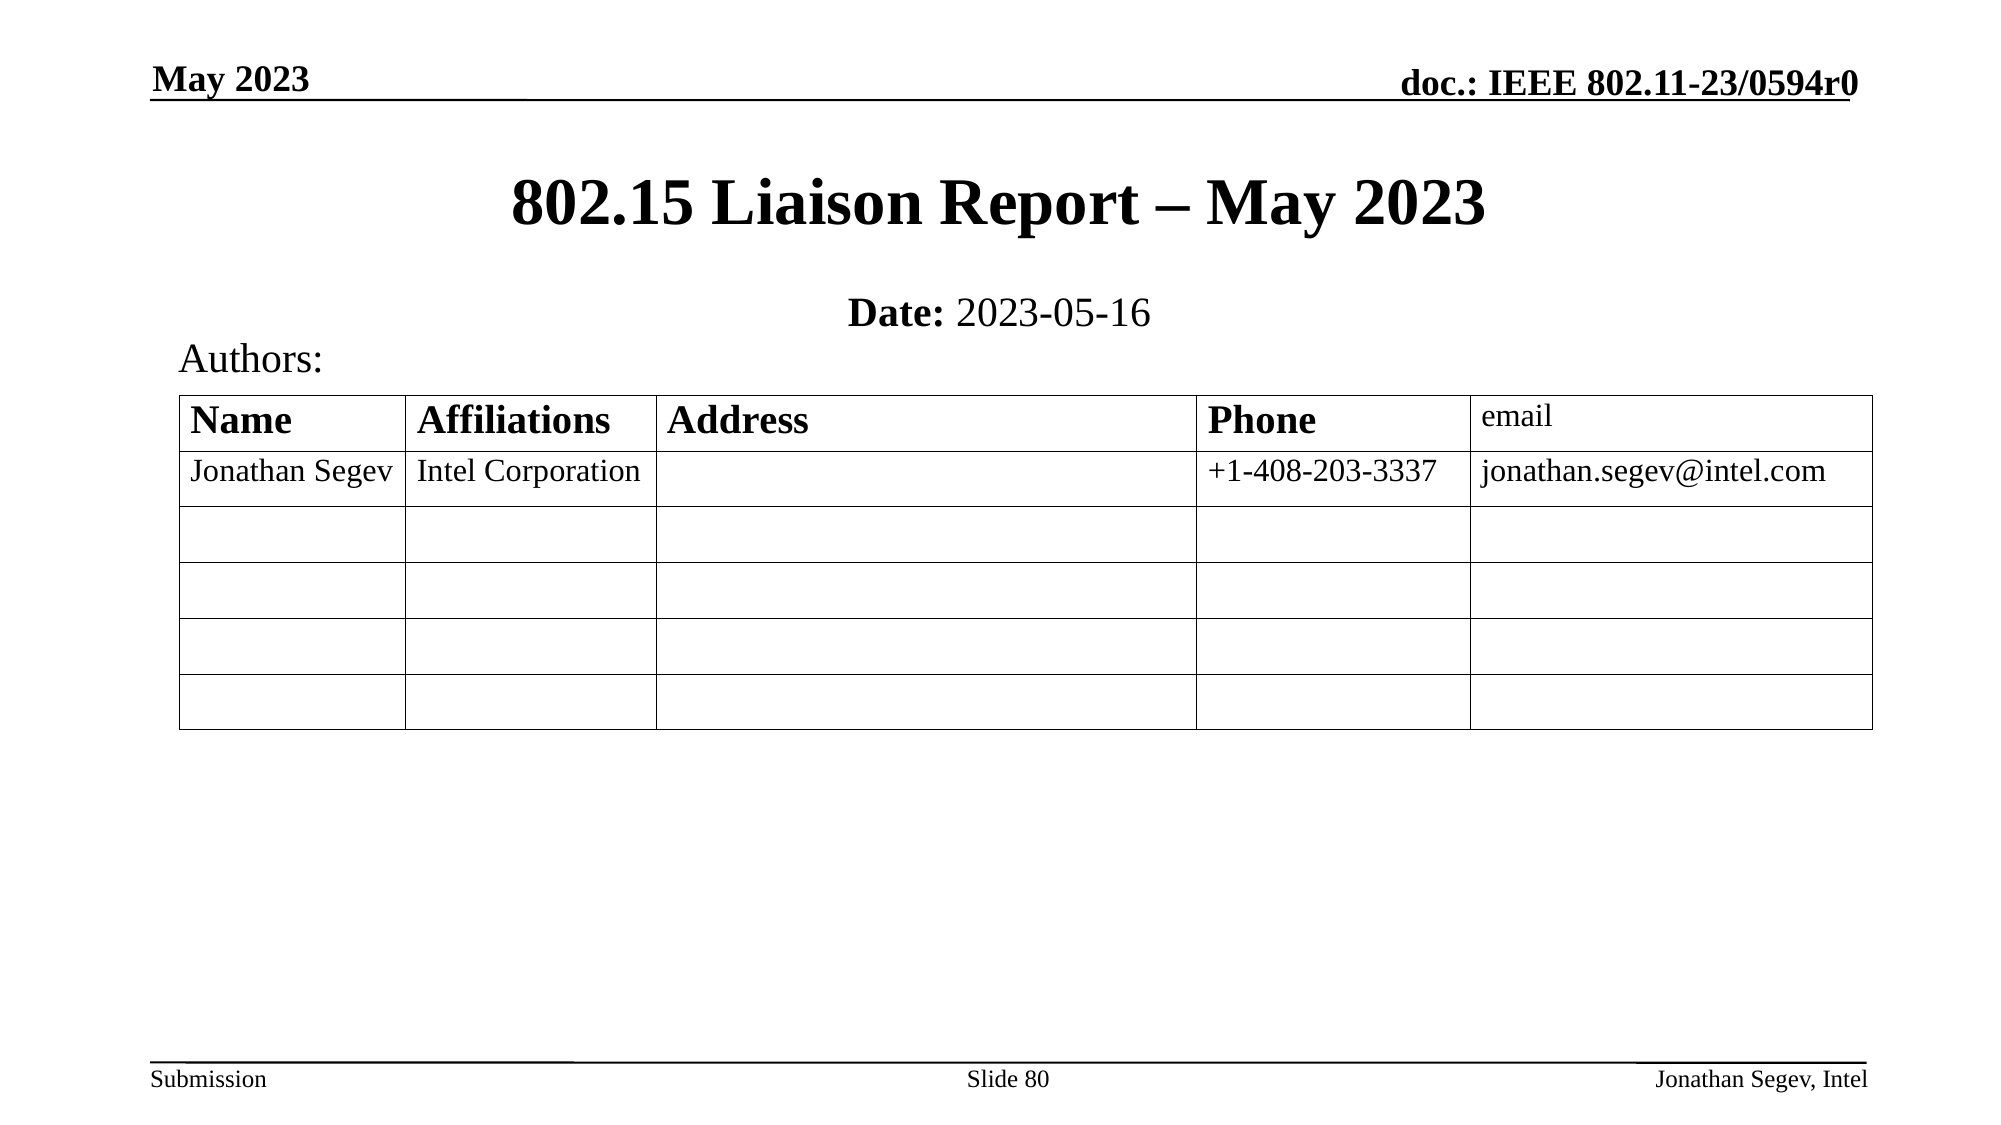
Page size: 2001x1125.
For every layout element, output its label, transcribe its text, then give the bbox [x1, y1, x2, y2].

slide_number Slide 80 [950, 1061, 1067, 1123]
text_box Authors: [162, 323, 401, 387]
footer Jonathan Segev, Intel [1171, 1061, 1869, 1093]
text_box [164, 394, 1886, 803]
subtitle Date: 2023-05-16 [299, 276, 1701, 356]
title 802.15 Liaison Report – May 2023 [149, 76, 1851, 319]
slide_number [152, 54, 563, 100]
